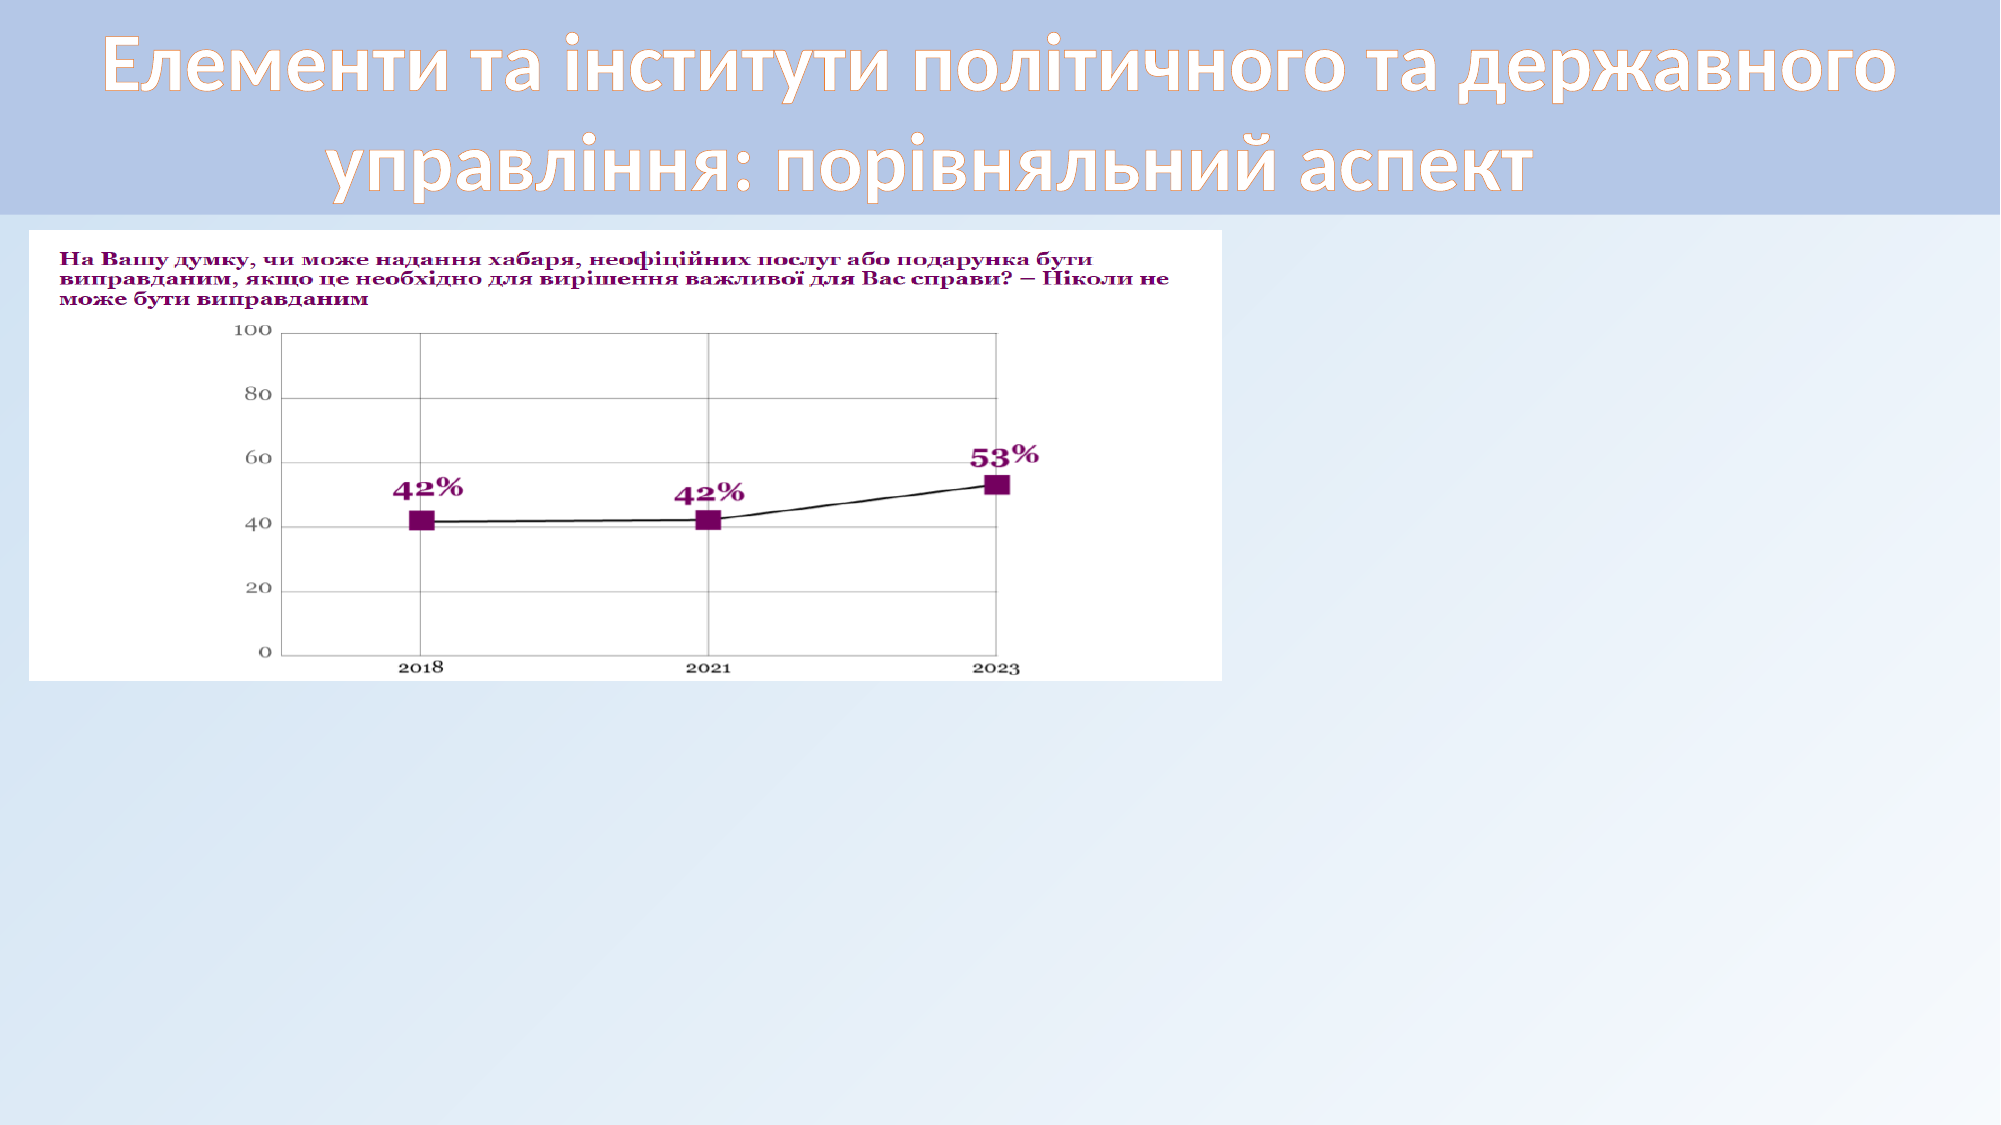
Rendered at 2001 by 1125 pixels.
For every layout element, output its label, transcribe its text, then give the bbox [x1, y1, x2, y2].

text_box Елементи та інститути політичного та державного управління: порівняльний аспект [0, 0, 2000, 215]
picture [29, 230, 1222, 681]
